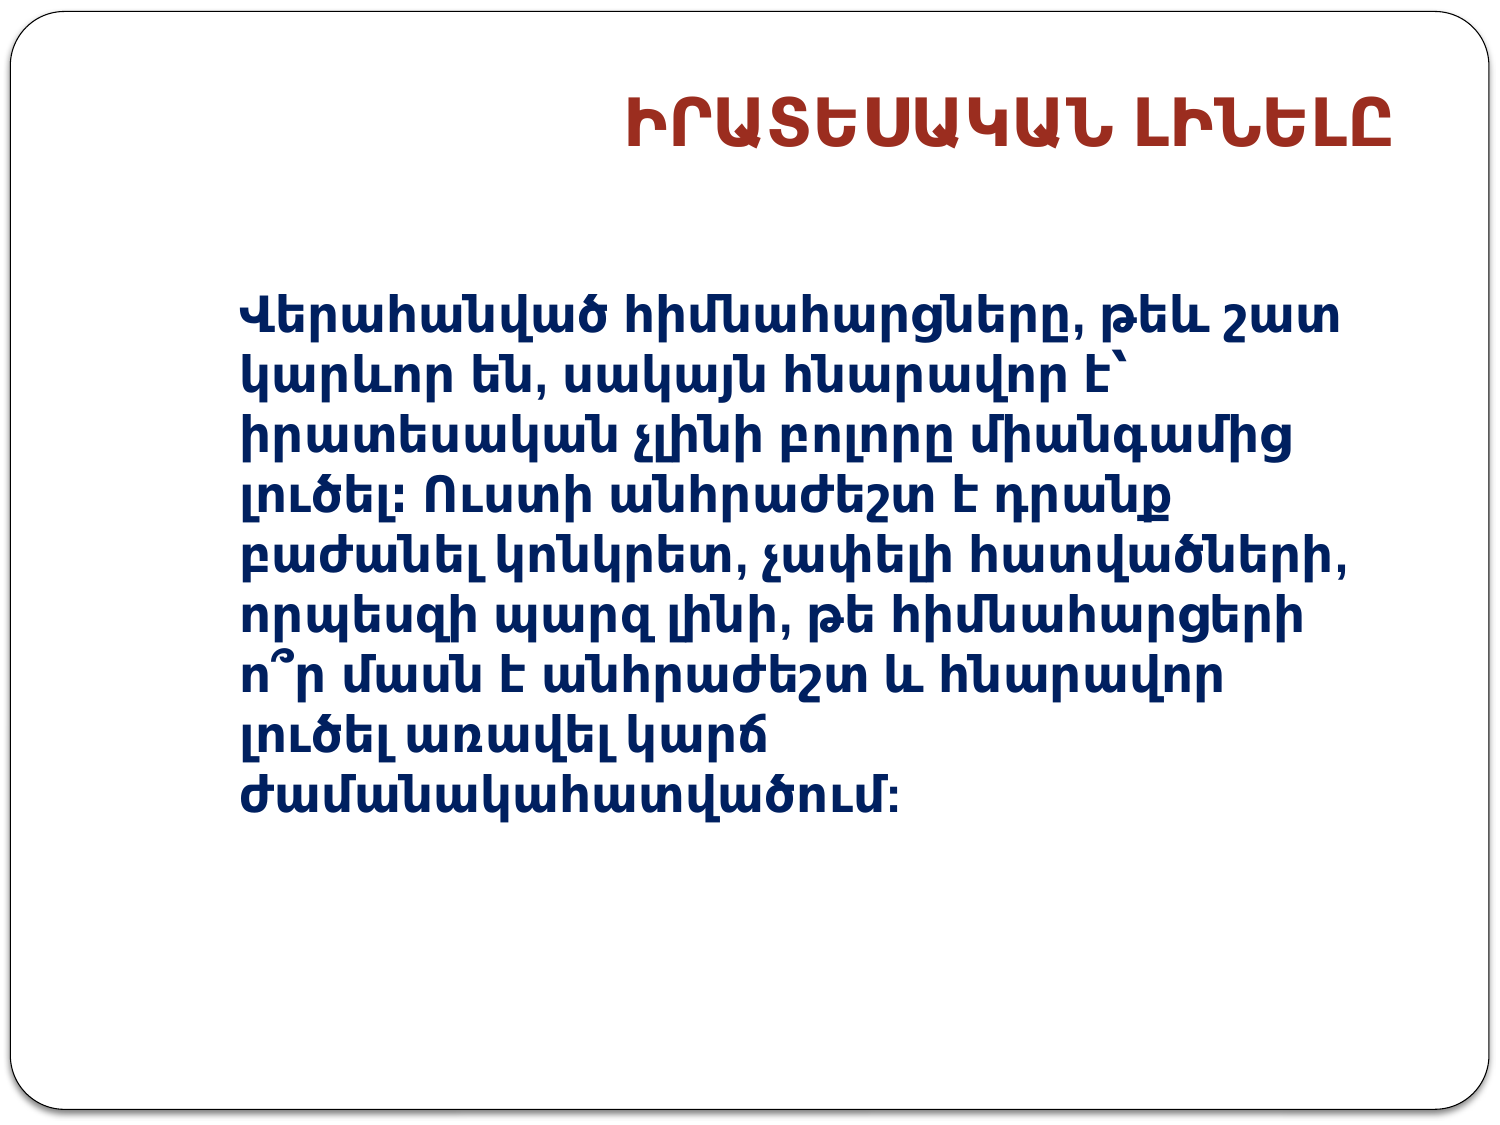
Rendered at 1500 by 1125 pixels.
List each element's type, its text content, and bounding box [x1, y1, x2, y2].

title ԻՐԱՏԵՍԱԿԱՆ ԼԻՆԵԼԸ [61, 37, 1412, 175]
text_box Վերահանված հիմնահարցները, թեև շատ կարևոր են, սակայն հնարավոր է՝ իրատեսական չլինի բոլորը միանգամից լուծել։ Ուստի անհրաժեշտ է դրանք բաժանել կոնկրետ, չափելի հատվածների, որպեսզի պարզ լինի, թե հիմնահարցերի ո՞ր մասն է անհրաժեշտ և հնարավոր լուծել առավել կարճ ժամանակահատվածում: [225, 274, 1400, 890]
